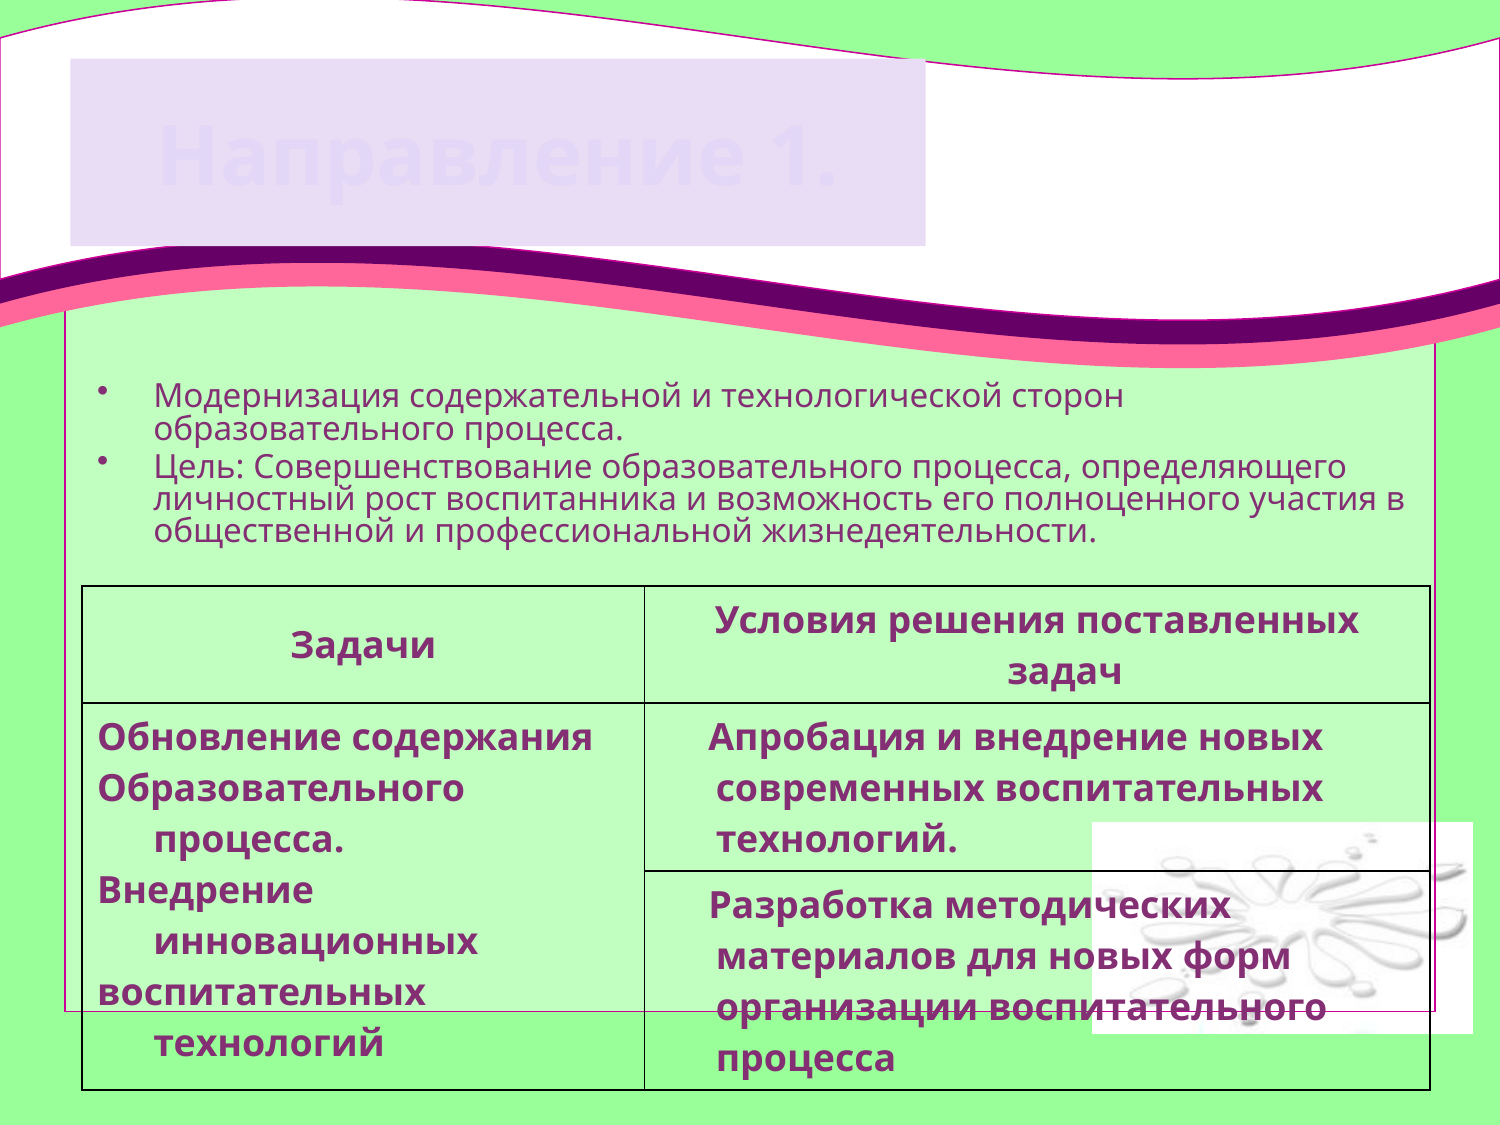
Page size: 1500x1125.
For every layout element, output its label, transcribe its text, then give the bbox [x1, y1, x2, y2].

picture [1431, 822, 1473, 1034]
table_cell Разработка методических материалов для новых форм организации воспитательного процесса [645, 872, 1429, 1089]
title Направление 1. [70, 58, 927, 247]
list Модернизация содержательной и технологической сторон образовательного процесса. Цель: Совершенствование образовательного процесса, определяющего личностный рост воспитанника и возможность его полноценного участия в общественной и профессиональной жизнедеятельности. [81, 374, 1431, 510]
table_cell Апробация и внедрение новых современных воспитательных технологий. [645, 704, 1429, 870]
table_header Задачи [83, 587, 644, 702]
table_cell Обновление содержания Образовательного процесса. Внедрение инновационных воспитательных технологий [83, 704, 644, 1089]
table_header Условия решения поставленных задач [645, 587, 1429, 702]
